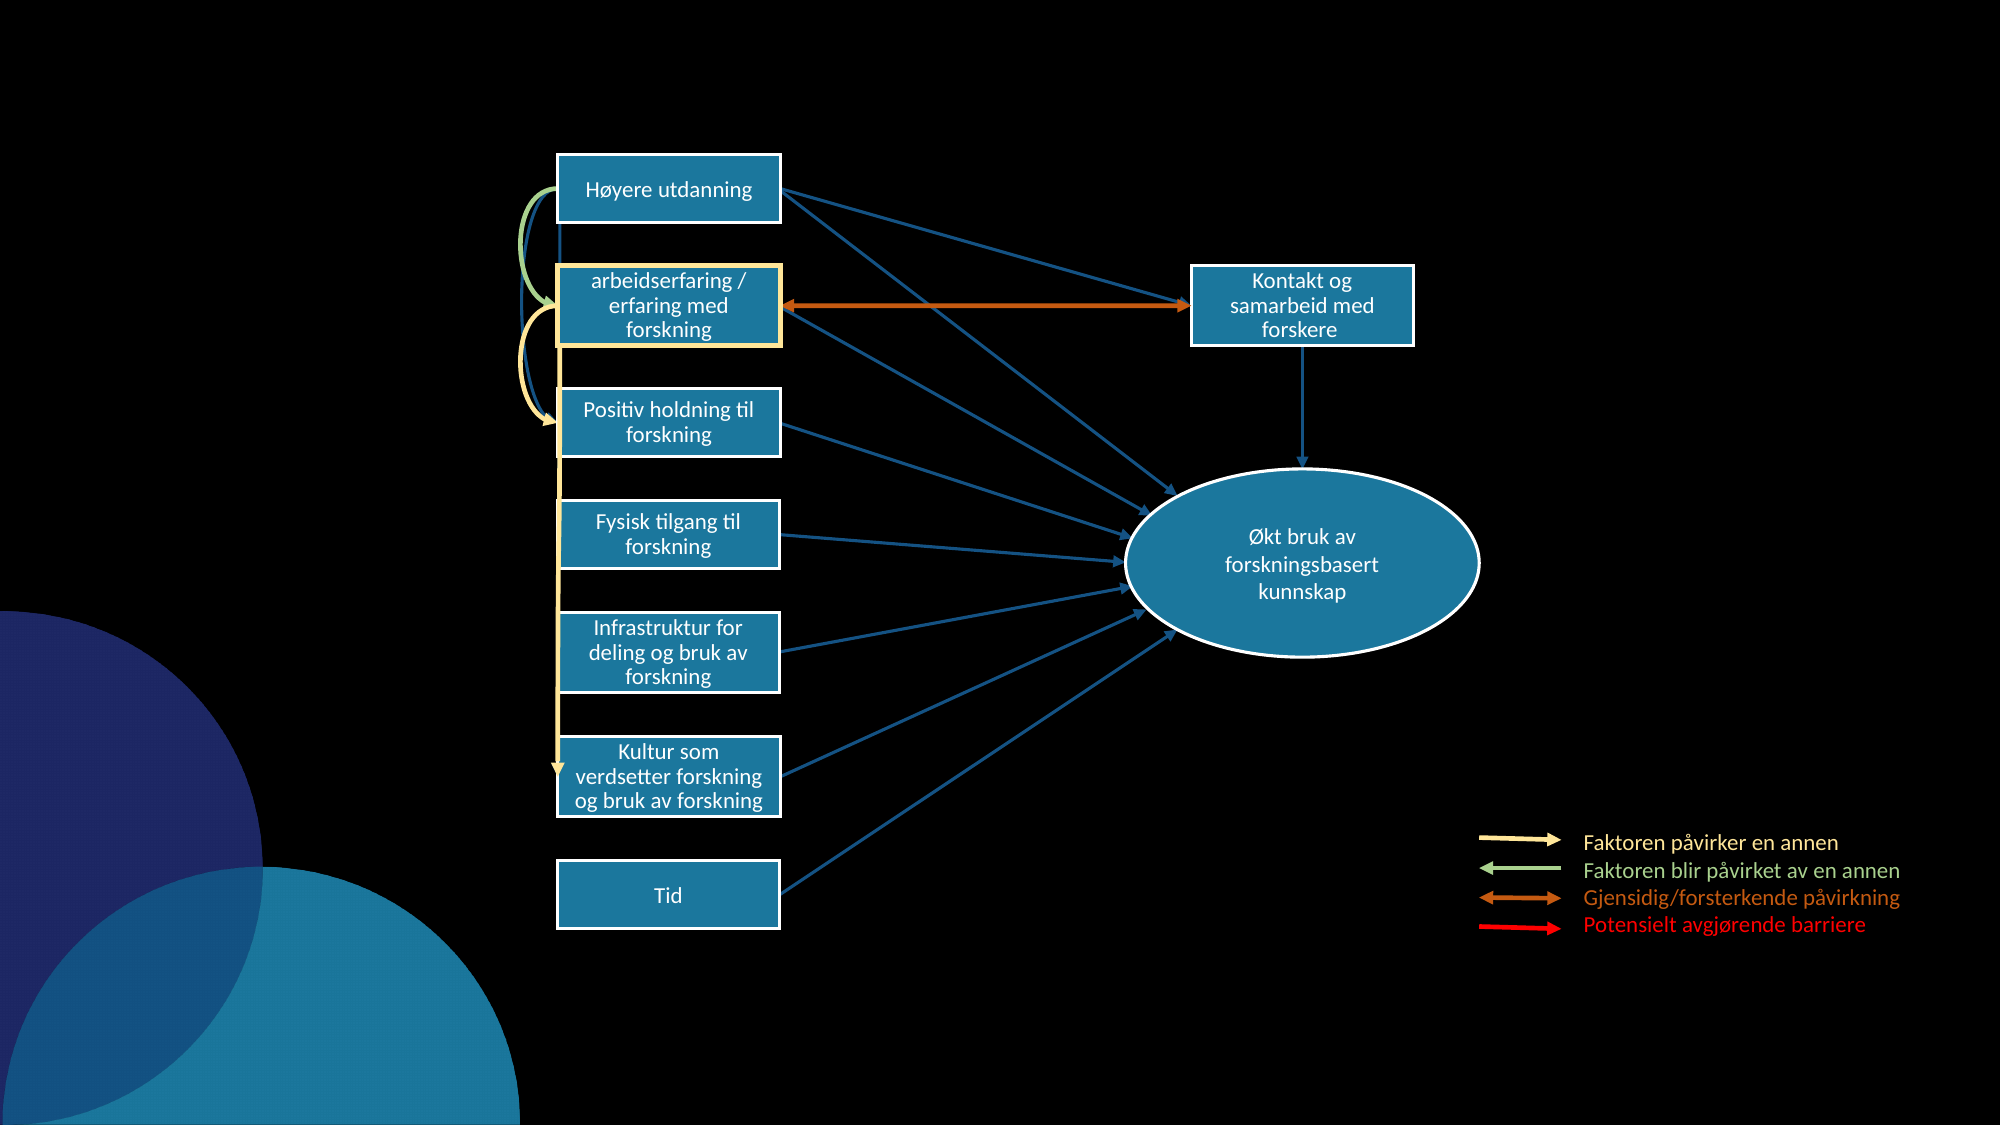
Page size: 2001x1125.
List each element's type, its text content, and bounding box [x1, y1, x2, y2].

text_box Kontakt og samarbeid med forskere [1303, 265, 1415, 347]
text_box Infrastruktur for deling og bruk av forskning [561, 612, 779, 694]
text_box Fysisk tilgang til forskning [561, 500, 779, 570]
text_box Kultur som verdsetter forskning og bruk av forskning [557, 736, 779, 818]
picture [0, 611, 520, 1125]
text_box Økt bruk av forskningsbasert kunnskap [1303, 467, 1481, 659]
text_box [779, 190, 1303, 895]
text_box Tid [556, 860, 781, 930]
text_box Positiv holdning til forskning [562, 388, 779, 458]
text_box Høyere utdanning [557, 154, 781, 224]
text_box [1479, 820, 1970, 947]
text_box arbeidserfaring / erfaring med forskning [560, 265, 779, 347]
